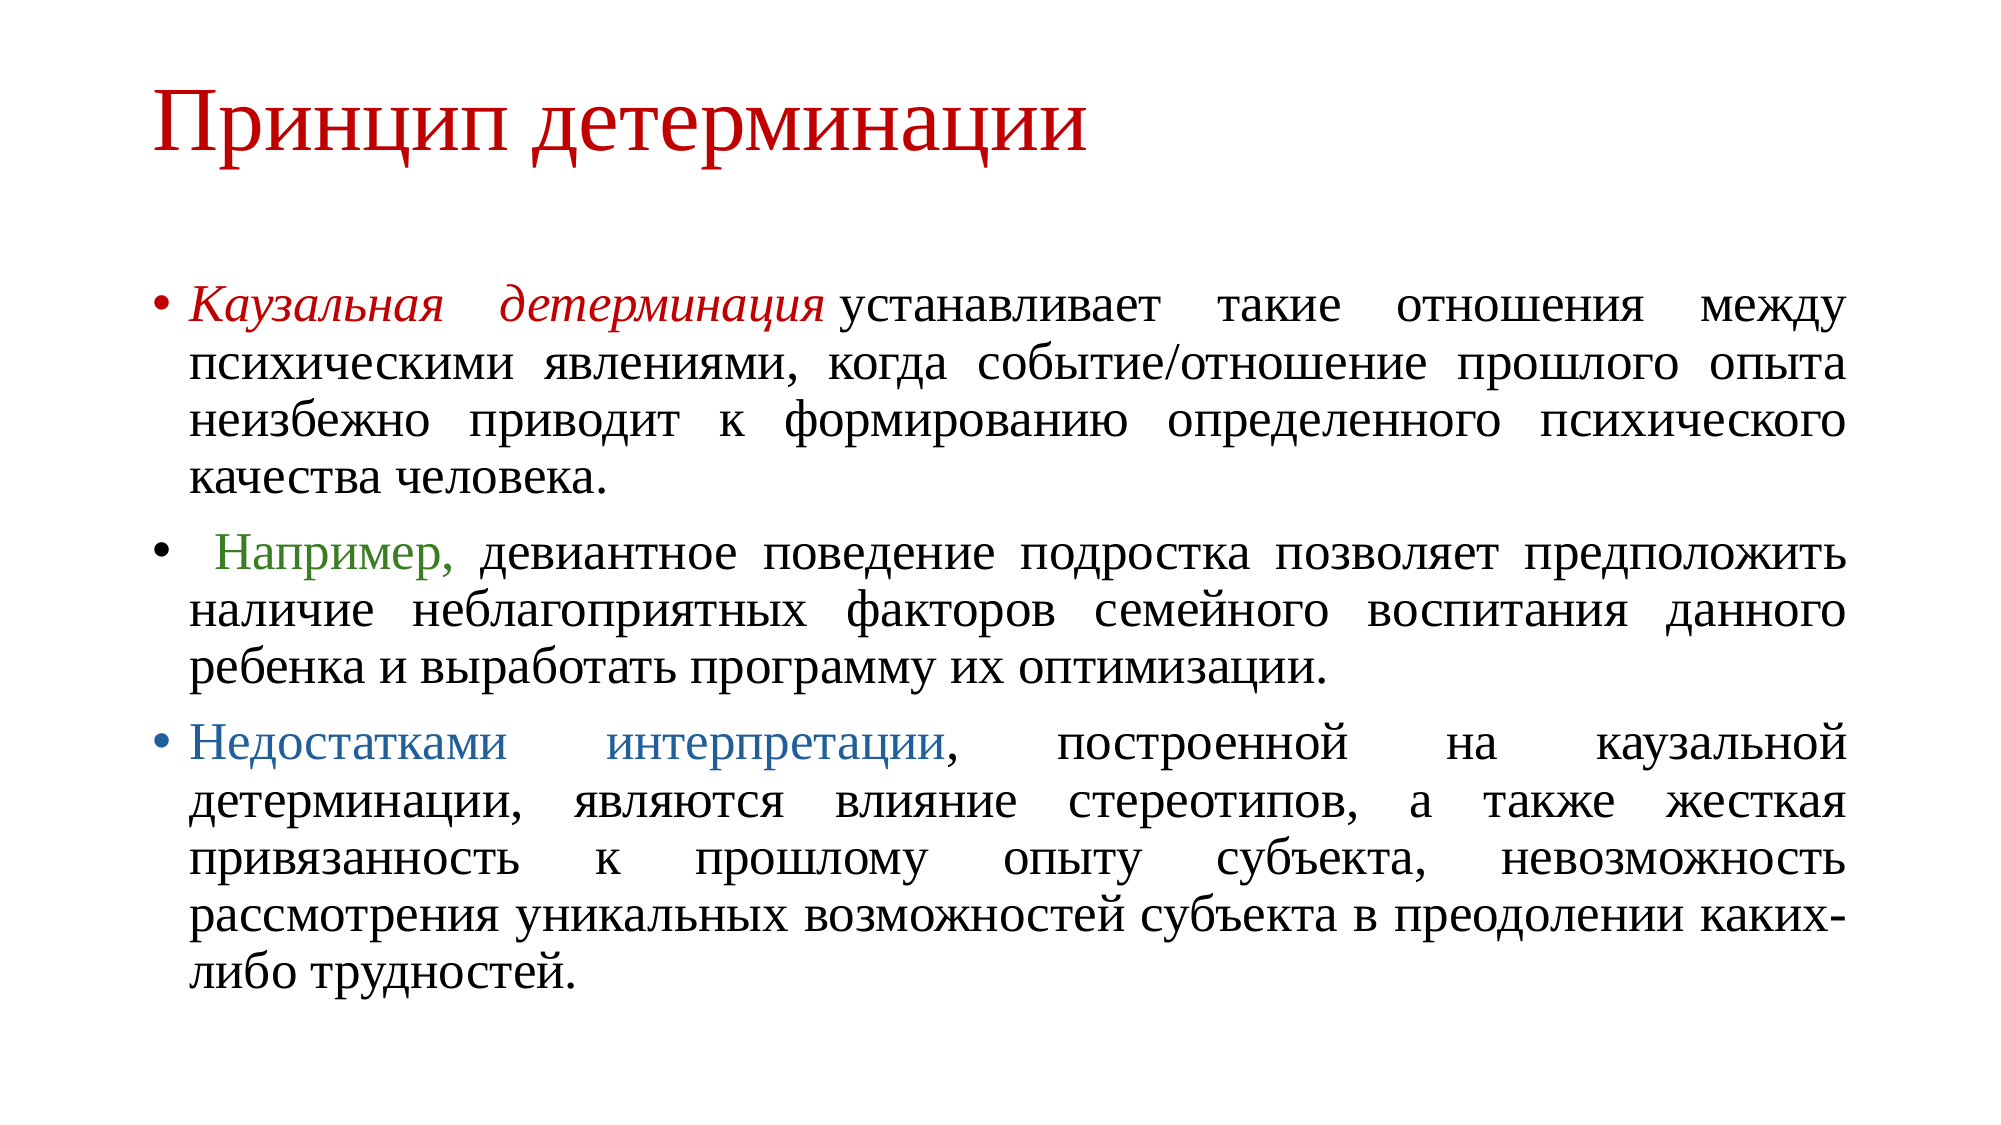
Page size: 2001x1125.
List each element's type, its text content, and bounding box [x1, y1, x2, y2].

title Принцип детерминации [137, 59, 1863, 183]
list Каузальная детерминация устанавливает такие отношения между психическими явлениями, когда событие/отношение прошлого опыта неизбежно приводит к формированию определенного психического качества человека. Например, девиантное поведение подростка позволяет предположить наличие неблагоприятных факторов семейного воспитания данного ребенка и выработать программу их оптимизации. Недостатками интерпретации, построенной на каузальной детерминации, являются влияние стереотипов, а также жесткая привязанность к прошлому опыту субъекта, невозможность рассмотрения уникальных возможностей субъекта в преодолении каких-либо трудностей. [137, 268, 1863, 1014]
